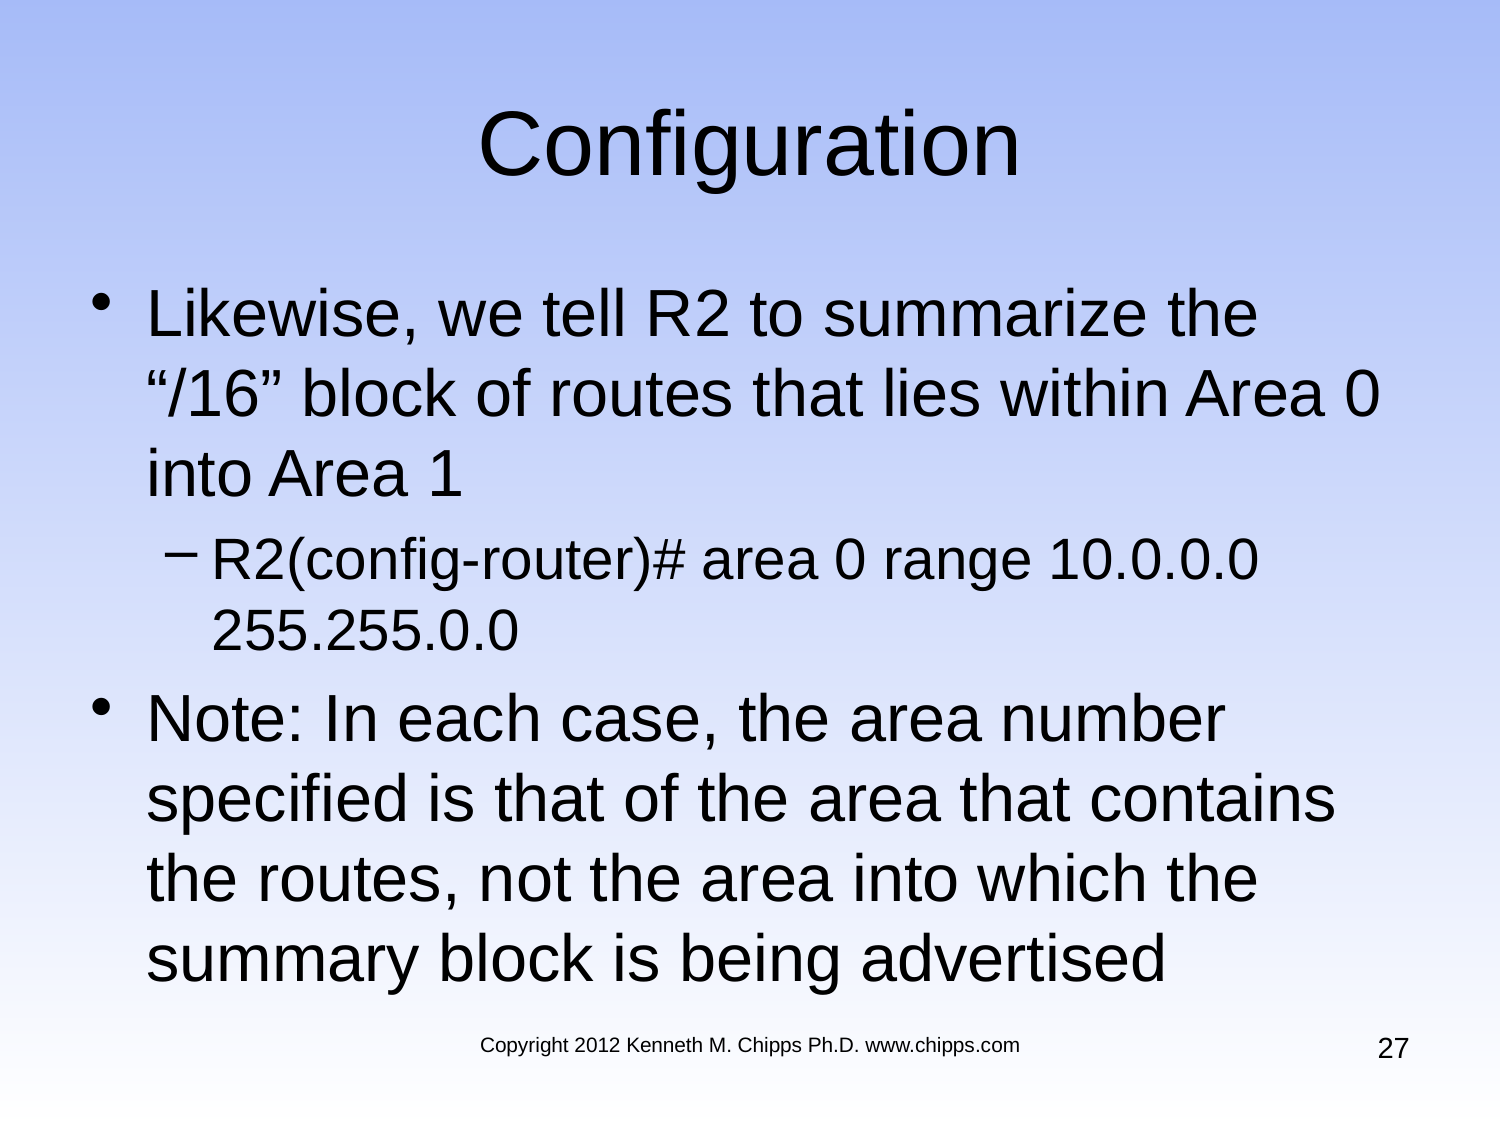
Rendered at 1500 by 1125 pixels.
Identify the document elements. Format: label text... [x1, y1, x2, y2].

slide_number 27 [1074, 1021, 1426, 1101]
title Configuration [74, 44, 1426, 233]
footer Copyright 2012 Kenneth M. Chipps Ph.D. www.chipps.com [449, 1024, 1051, 1103]
list Likewise, we tell R2 to summarize the “/16” block of routes that lies within Area 0 into Area 1 R2(config-router)# area 0 range 10.0.0.0 255.255.0.0 Note: In each case, the area number specified is that of the area that contains the routes, not the area into which the summary block is being advertised [74, 262, 1426, 1006]
